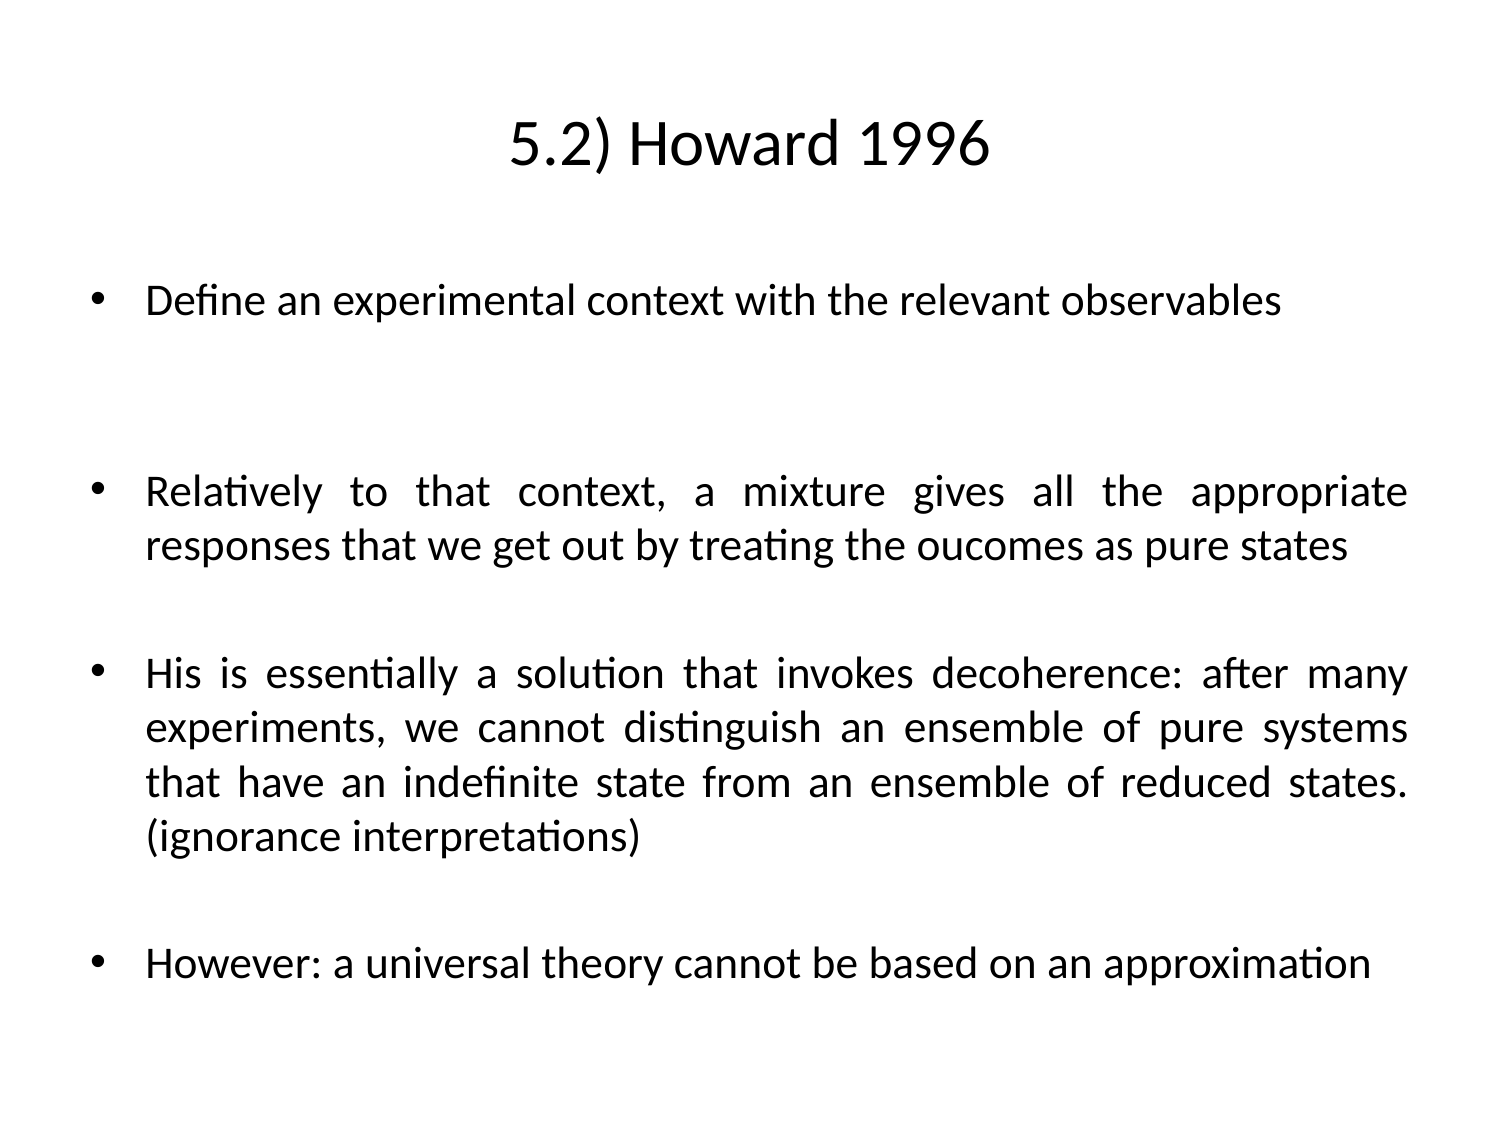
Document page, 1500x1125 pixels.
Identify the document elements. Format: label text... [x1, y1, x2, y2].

title 5.2) Howard 1996 [75, 45, 1425, 233]
list Define an experimental context with the relevant observables Relatively to that context, a mixture gives all the appropriate responses that we get out by treating the oucomes as pure states His is essentially a solution that invokes decoherence: after many experiments, we cannot distinguish an ensemble of pure systems that have an indefinite state from an ensemble of reduced states. (ignorance interpretations) However: a universal theory cannot be based on an approximation [75, 262, 1425, 1005]
